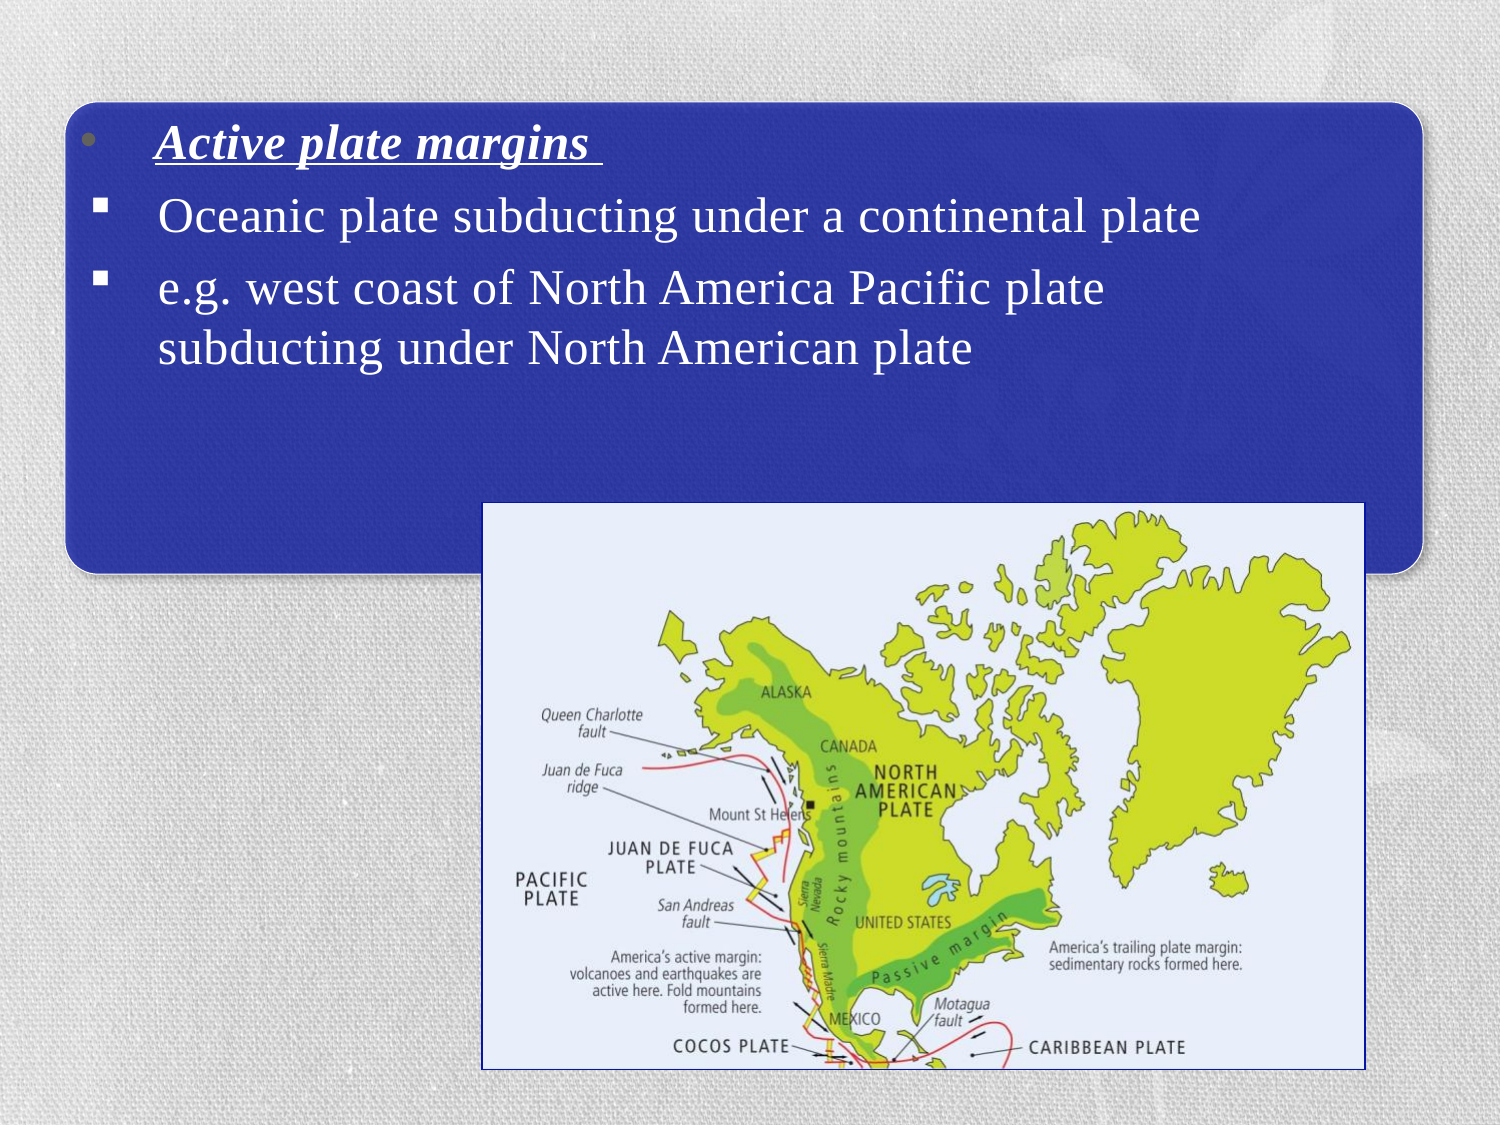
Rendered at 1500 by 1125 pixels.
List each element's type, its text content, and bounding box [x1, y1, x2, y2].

list Active plate margins Oceanic plate subducting under a continental plate e.g. west coast of North America Pacific plate subducting under North American plate [64, 102, 1353, 741]
picture [482, 503, 1365, 1070]
text_box [87, 100, 1425, 576]
